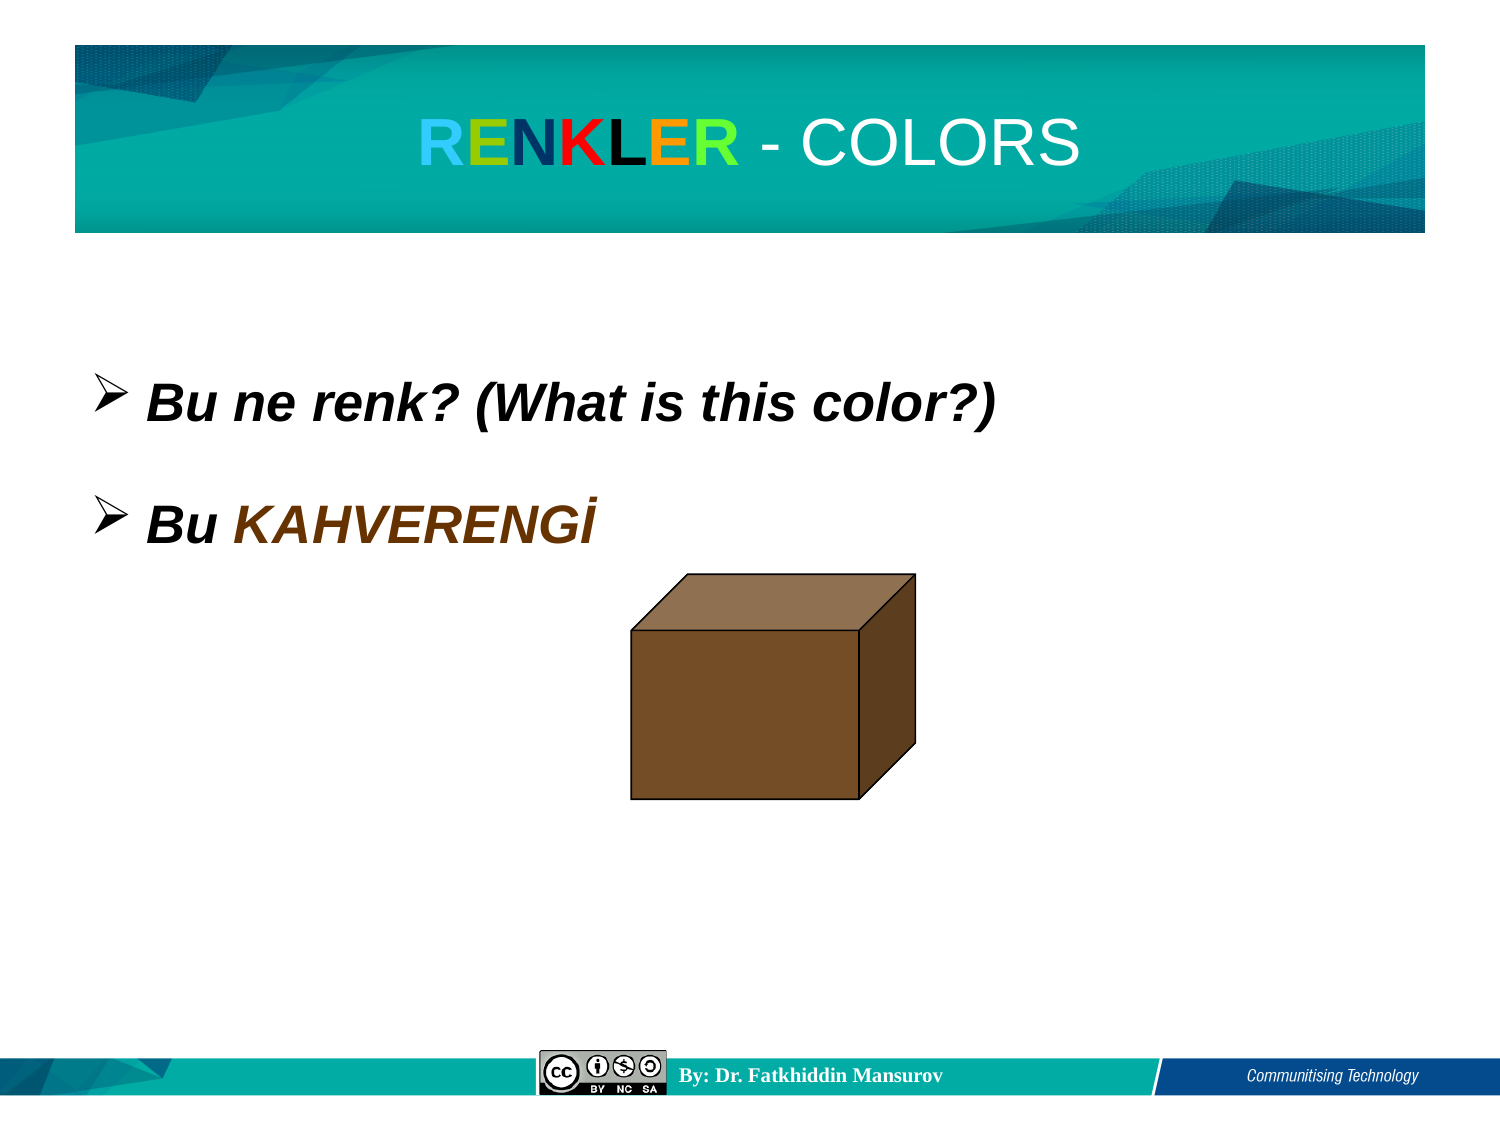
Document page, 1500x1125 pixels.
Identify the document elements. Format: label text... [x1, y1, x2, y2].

text_box [631, 574, 916, 800]
list Bu ne renk? (What is this color?) Bu KAHVERENGİ [75, 314, 1425, 910]
title RENKLER - COLORS [75, 45, 1425, 233]
picture [0, 0, 1500, 1125]
